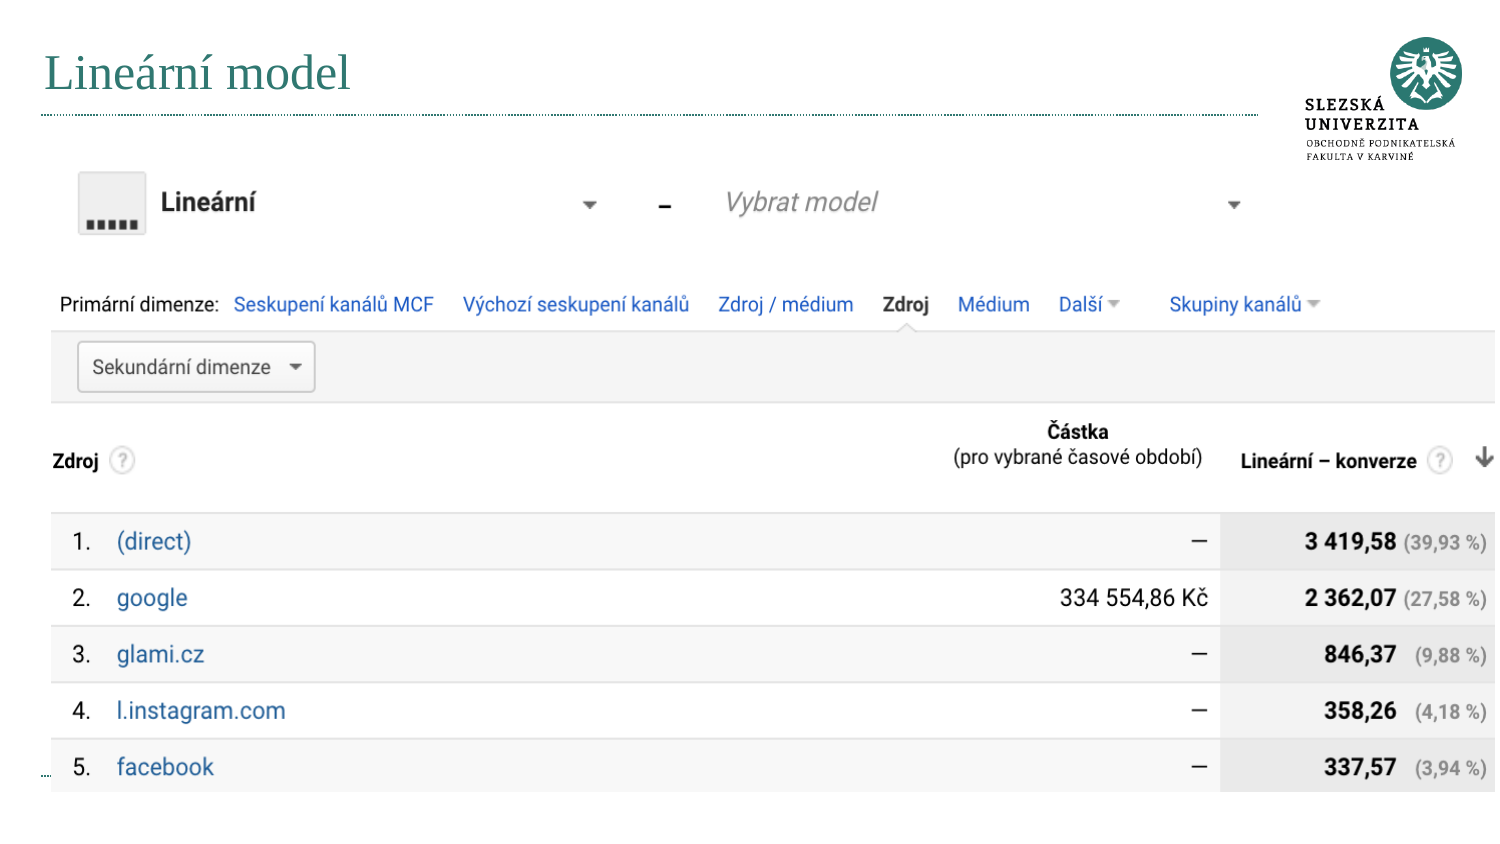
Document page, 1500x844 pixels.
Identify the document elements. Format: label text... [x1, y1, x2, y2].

title Lineární model [29, 32, 821, 116]
picture [51, 161, 1496, 792]
picture [1305, 37, 1462, 160]
